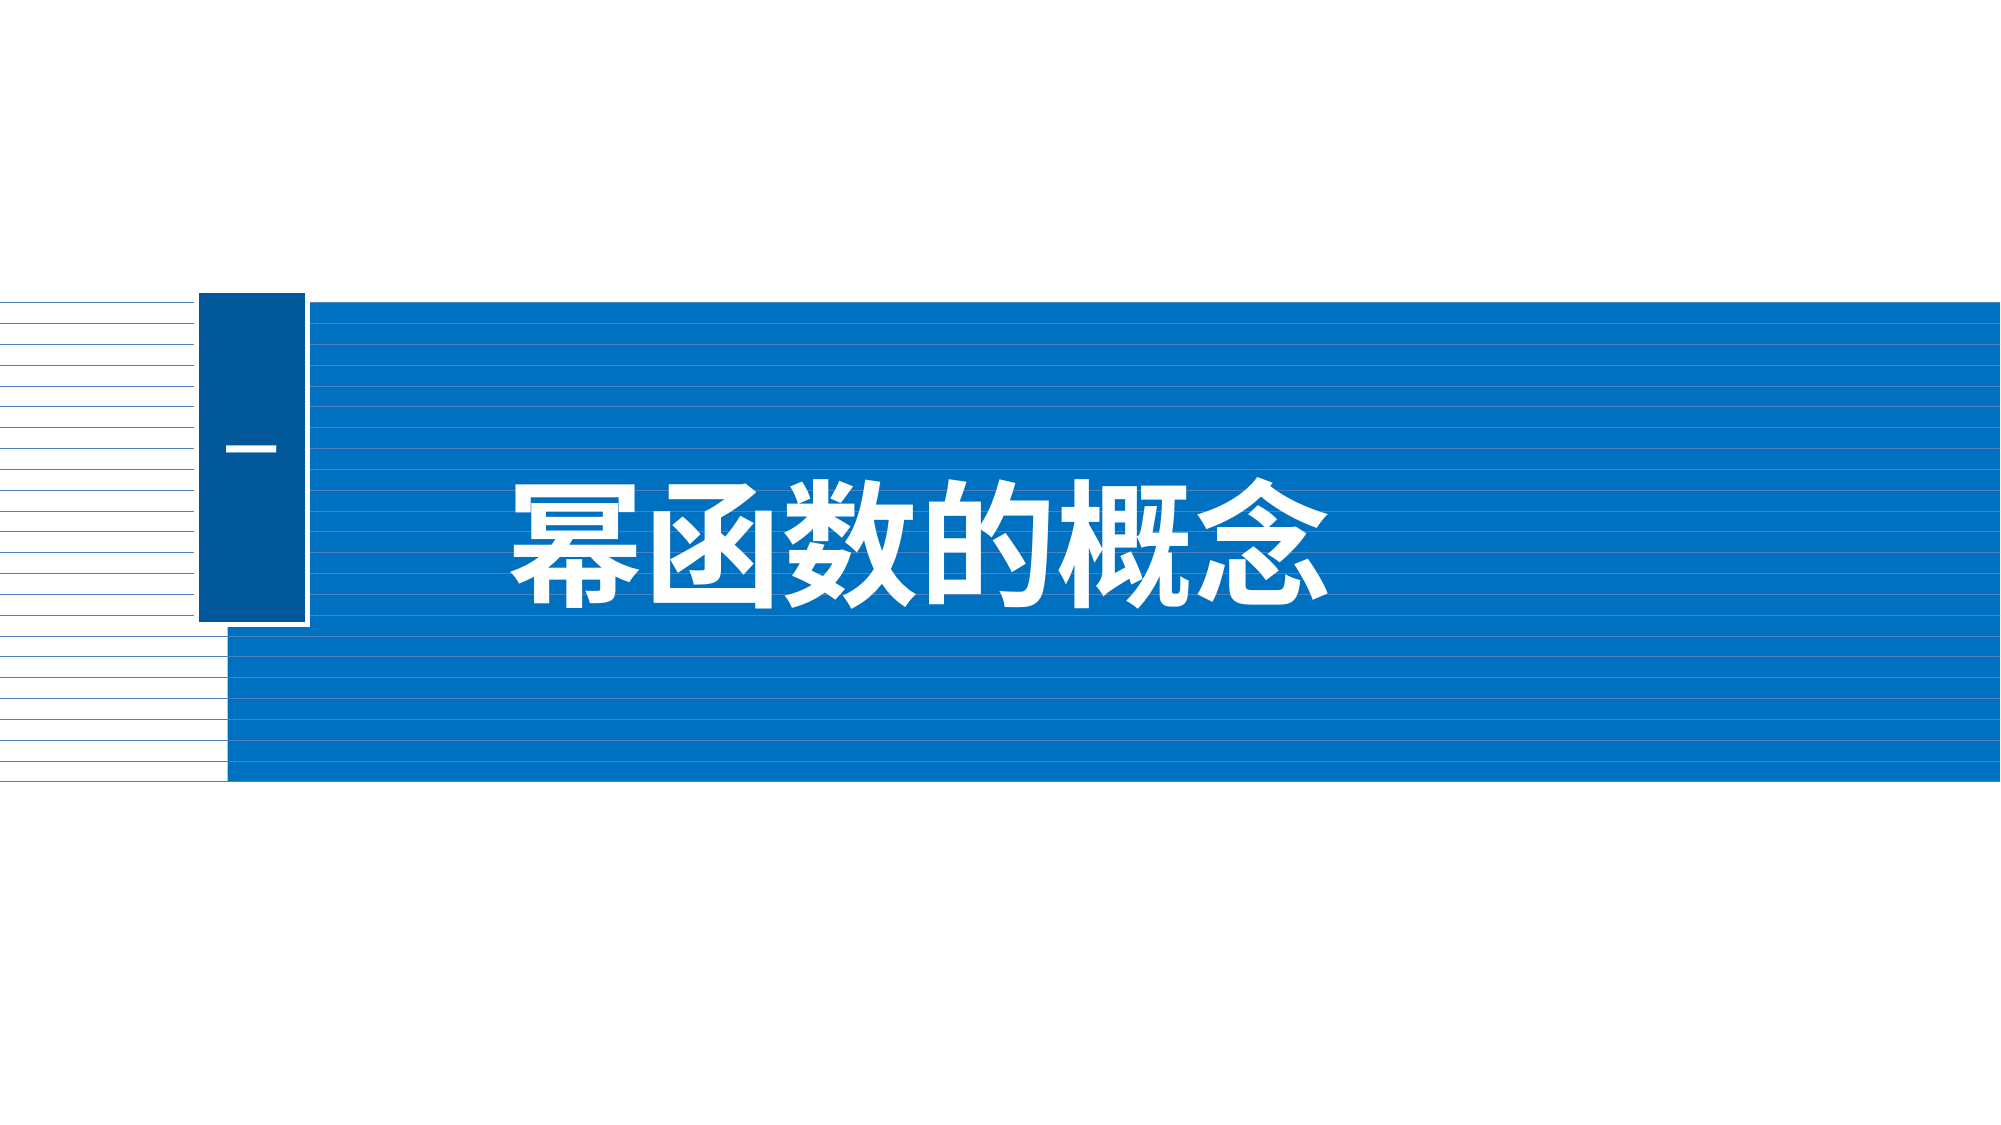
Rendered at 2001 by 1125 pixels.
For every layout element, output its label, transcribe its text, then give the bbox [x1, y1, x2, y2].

text_box 幂函数的概念 [492, 451, 1887, 631]
text_box 一 [207, 408, 296, 489]
